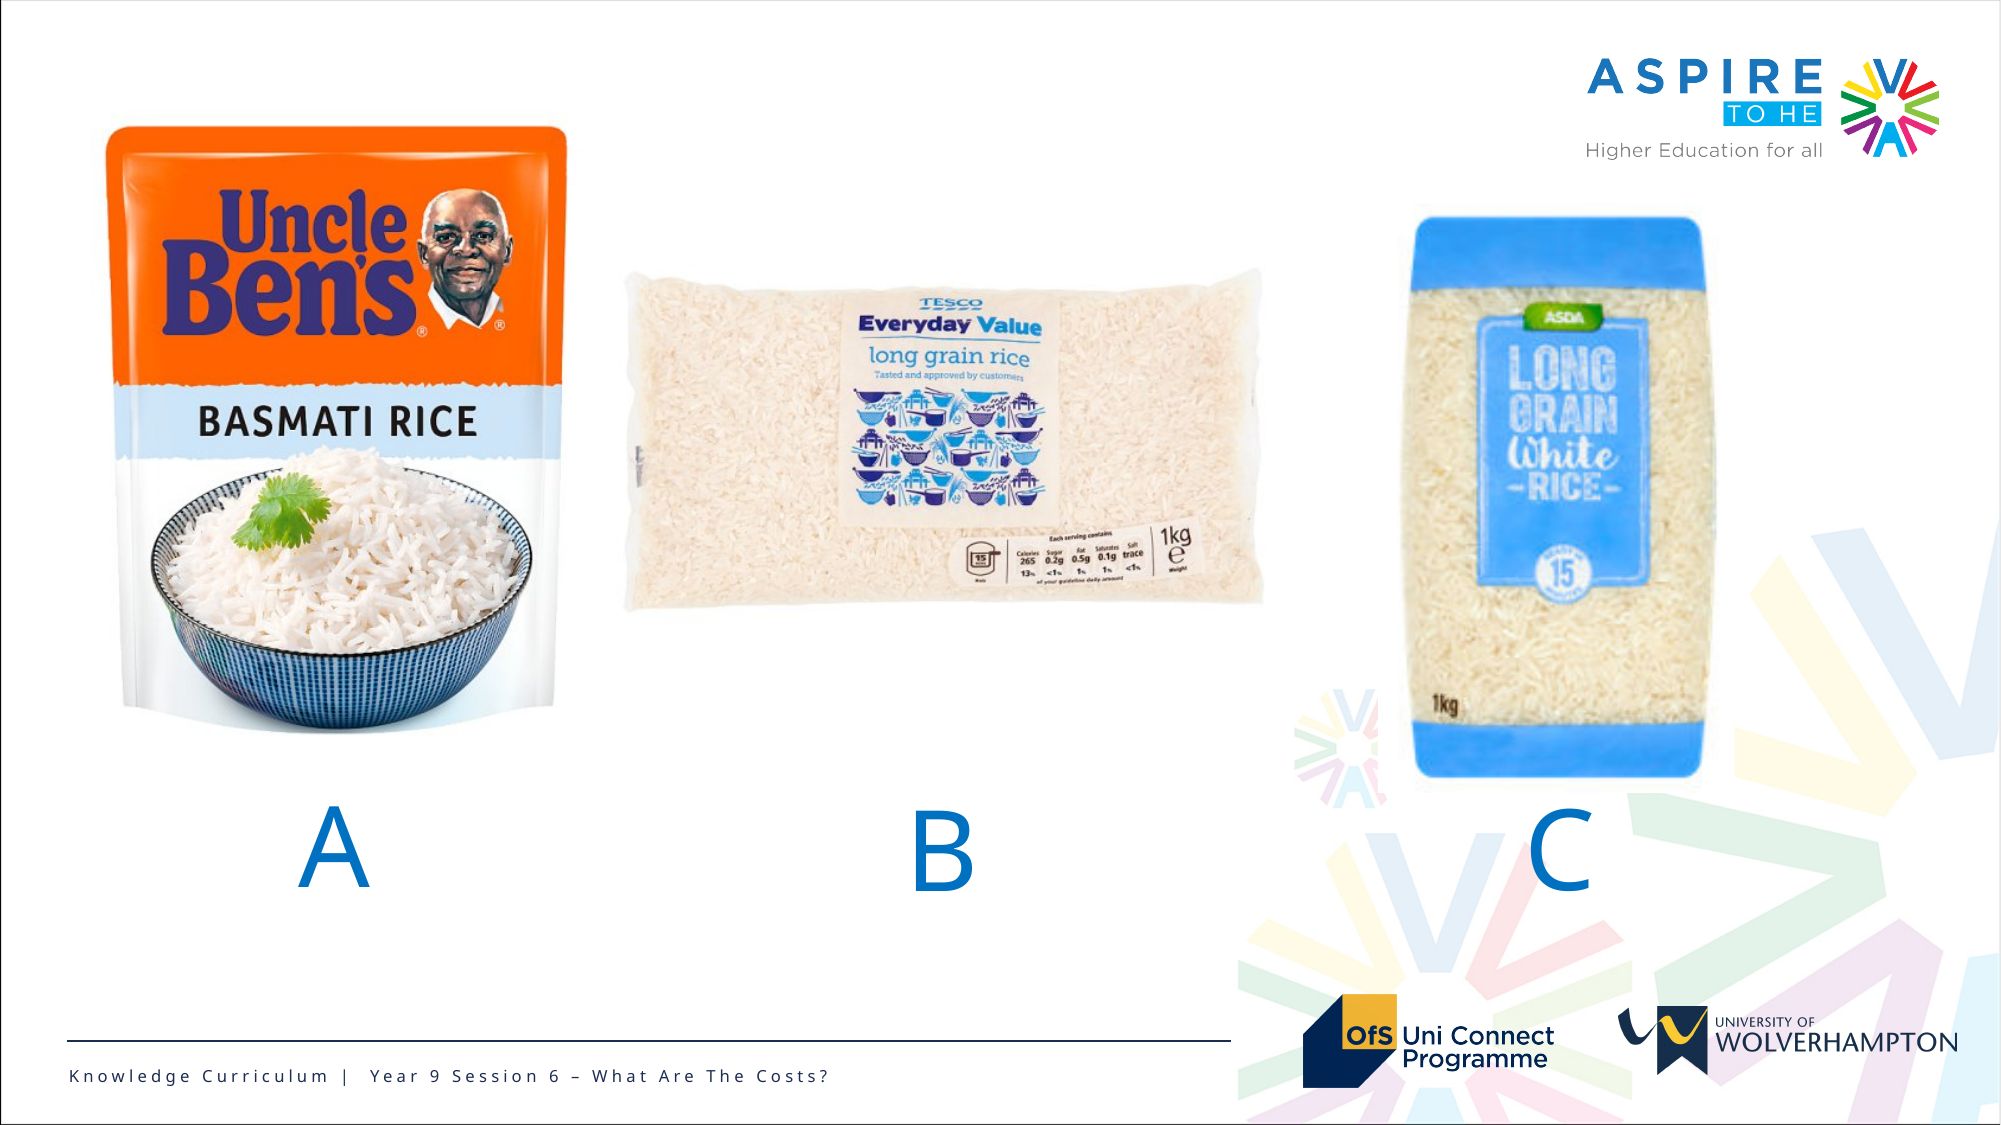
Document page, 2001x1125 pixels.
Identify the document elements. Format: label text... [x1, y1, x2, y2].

text_box B [891, 771, 996, 922]
text_box C [1509, 793, 1615, 921]
picture [0, 0, 2001, 1125]
text_box A [283, 767, 389, 918]
